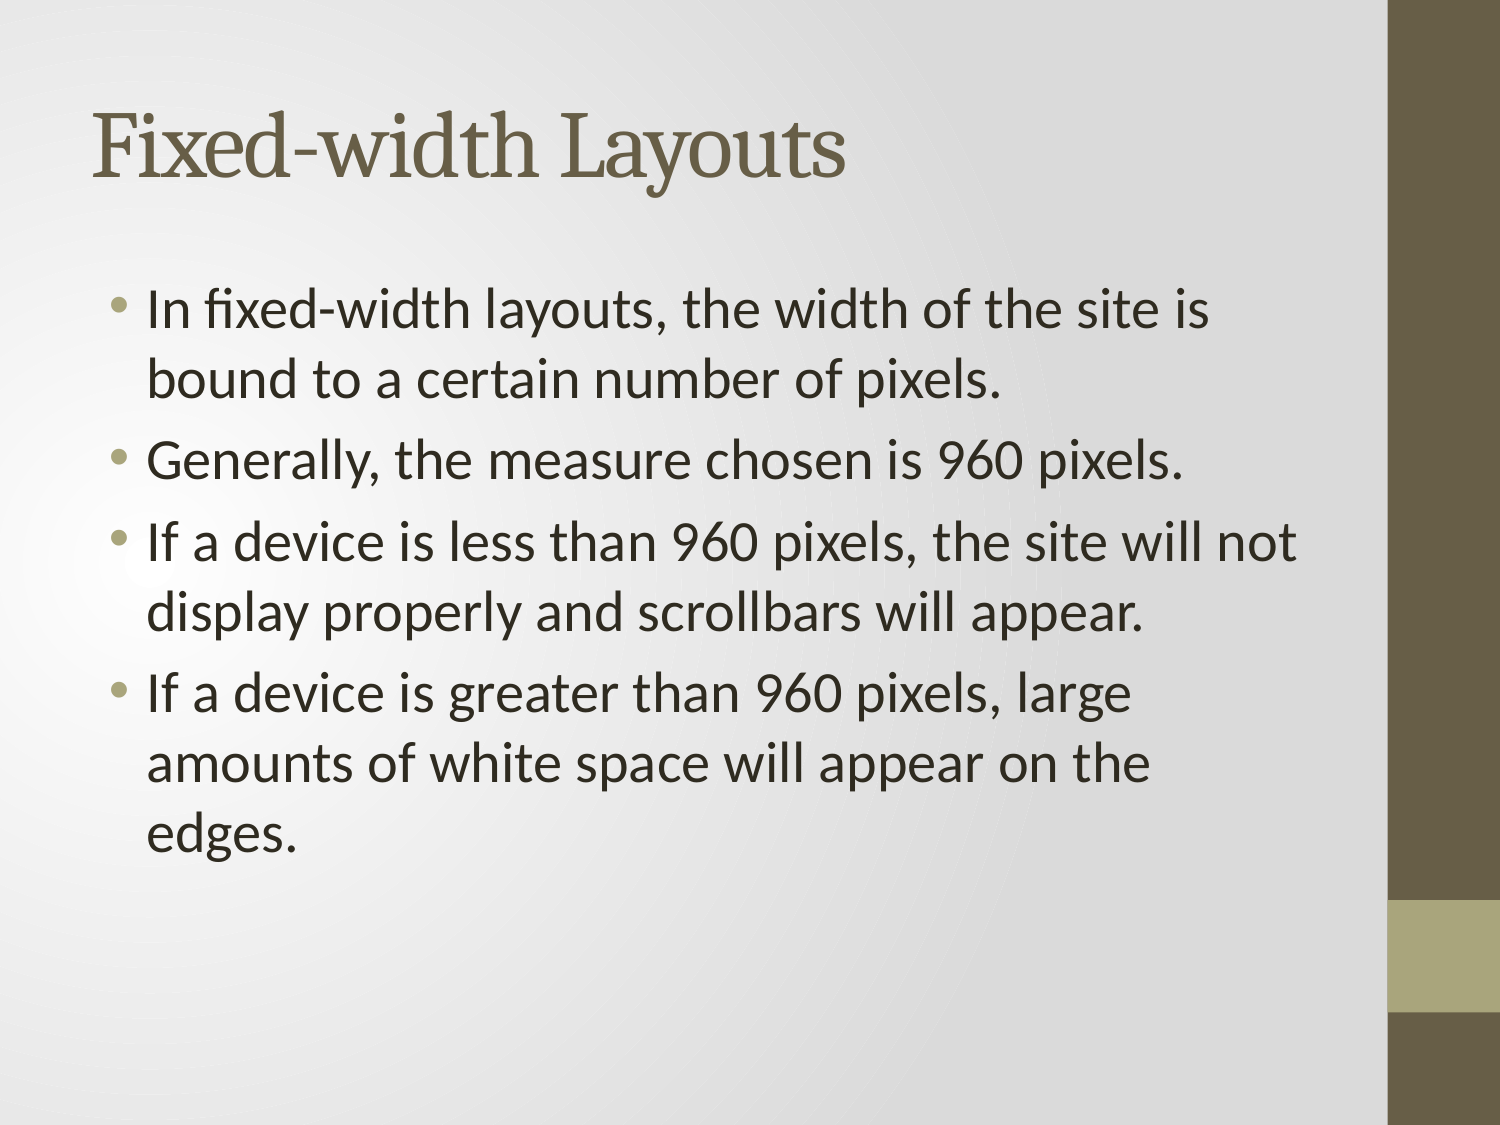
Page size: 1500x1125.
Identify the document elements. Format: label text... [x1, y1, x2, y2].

title Fixed-width Layouts [75, 45, 1325, 233]
list In fixed-width layouts, the width of the site is bound to a certain number of pixels. Generally, the measure chosen is 960 pixels. If a device is less than 960 pixels, the site will not display properly and scrollbars will appear. If a device is greater than 960 pixels, large amounts of white space will appear on the edges. [75, 262, 1325, 1050]
